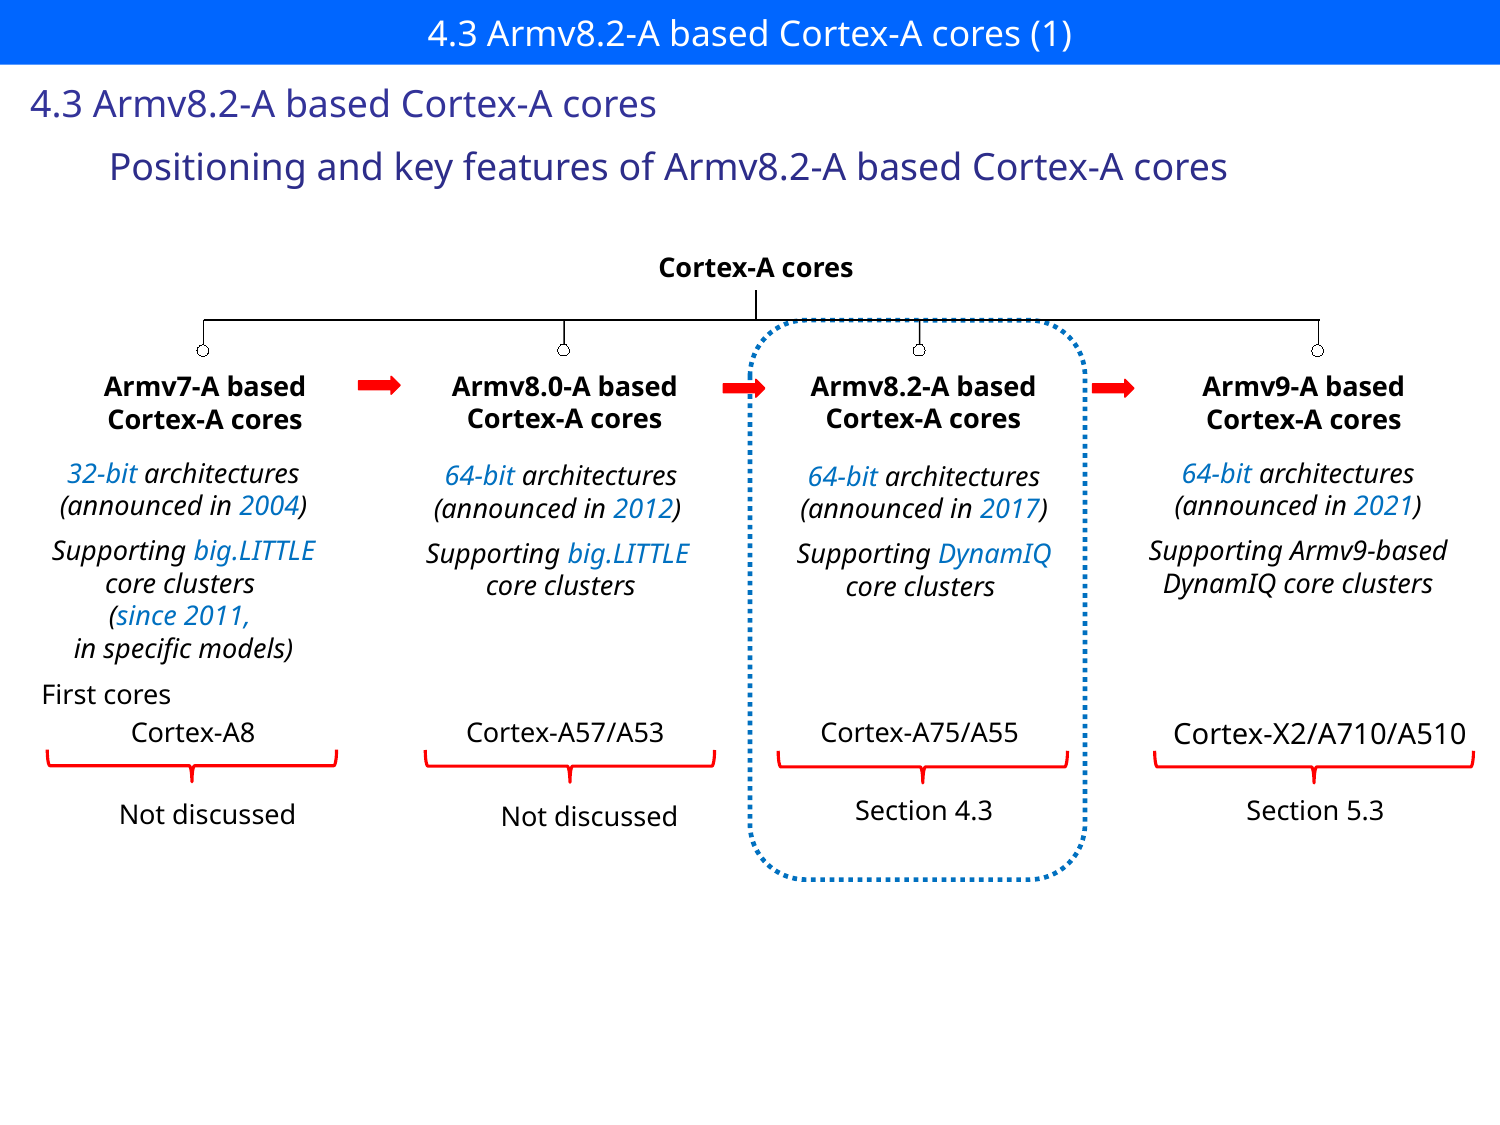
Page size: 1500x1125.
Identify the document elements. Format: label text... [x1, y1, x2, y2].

text_box [913, 344, 926, 356]
text_box Not discussed [103, 789, 312, 837]
text_box [358, 376, 400, 395]
text_box [752, 321, 1083, 361]
text_box [196, 344, 209, 357]
text_box Armv9-A based Cortex-A cores [1104, 362, 1500, 442]
text_box 64-bit architectures (announced in 2017) Supporting DynamIQ core clusters [781, 451, 1067, 610]
text_box Not discussed [485, 792, 694, 840]
text_box [749, 442, 1086, 880]
text_box [1092, 379, 1134, 398]
text_box Armv7-A based Cortex-A cores [51, 362, 359, 442]
text_box Positioning and key features of Armv8.2-A based Cortex-A cores [93, 135, 1500, 196]
text_box [425, 750, 715, 783]
text_box [1154, 750, 1474, 784]
text_box Armv8.0-A based Cortex-A cores [373, 361, 749, 442]
text_box Armv8.2-A based Cortex-A cores [749, 361, 1097, 442]
text_box [557, 344, 570, 356]
text_box 4.3 Armv8.2-A based Cortex-A cores [15, 72, 743, 132]
text_box [47, 749, 337, 782]
text_box [778, 750, 1068, 784]
text_box Cortex-X2/A710/A510 [1158, 708, 1482, 759]
text_box [1311, 344, 1324, 357]
text_box Section 4.3 [840, 786, 1009, 834]
text_box Cortex-A8 [116, 708, 271, 749]
text_box Cortex-A75/A55 [805, 708, 1034, 756]
text_box [723, 379, 765, 398]
text_box First cores [26, 669, 187, 717]
text_box Cortex-A57/A53 [451, 708, 680, 750]
text_box Section 5.3 [1231, 786, 1400, 834]
text_box Cortex-A cores [643, 242, 869, 290]
title 4.3 Armv8.2-A based Cortex-A cores (1) [0, 0, 1500, 65]
text_box 64-bit architectures (announced in 2012) Supporting big.LITTLE core clusters [411, 451, 711, 609]
text_box 32-bit architectures (announced in 2004) Supporting big.LITTLE core clusters (since 2011, in specific models) [37, 448, 330, 671]
text_box 64-bit architectures (announced in 2021) Supporting Armv9-based DynamIQ core clusters [1133, 448, 1463, 606]
